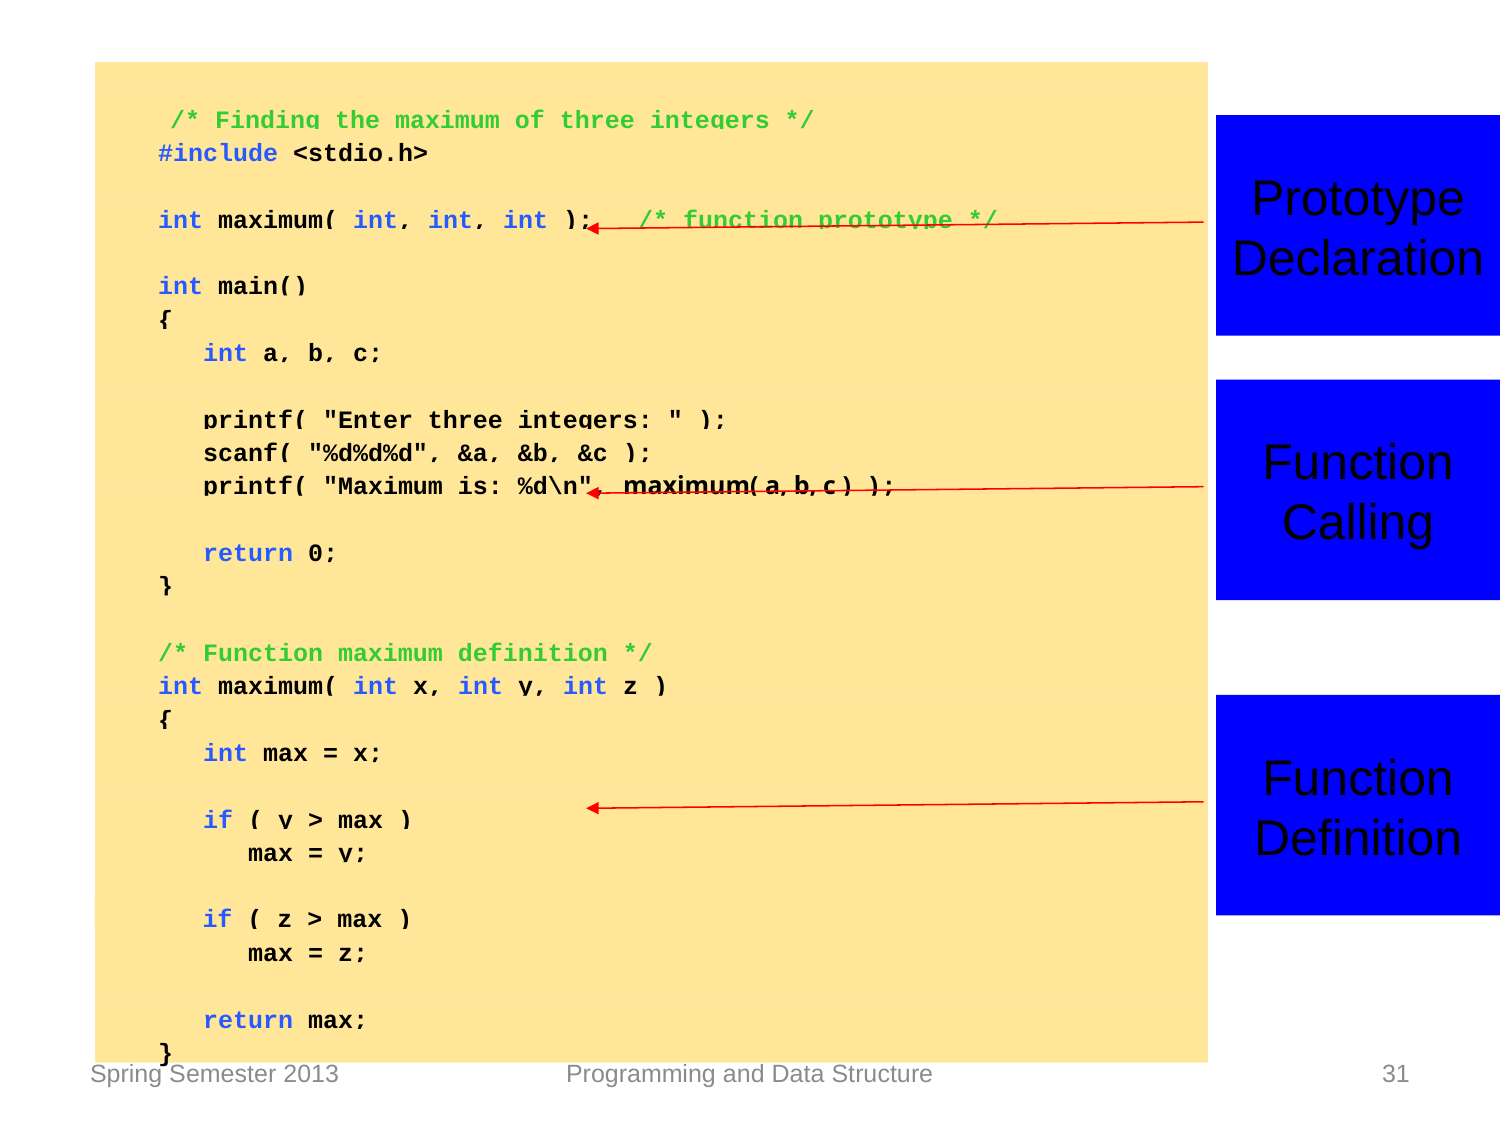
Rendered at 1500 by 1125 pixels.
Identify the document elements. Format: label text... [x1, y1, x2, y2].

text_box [94, 62, 1209, 1063]
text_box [585, 114, 1500, 336]
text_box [585, 379, 1500, 601]
slide_number Spring Semester 2013 [75, 1042, 425, 1103]
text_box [585, 694, 1500, 916]
footer Programming and Data Structure [512, 1071, 988, 1103]
slide_number 31 [1074, 1042, 1425, 1103]
